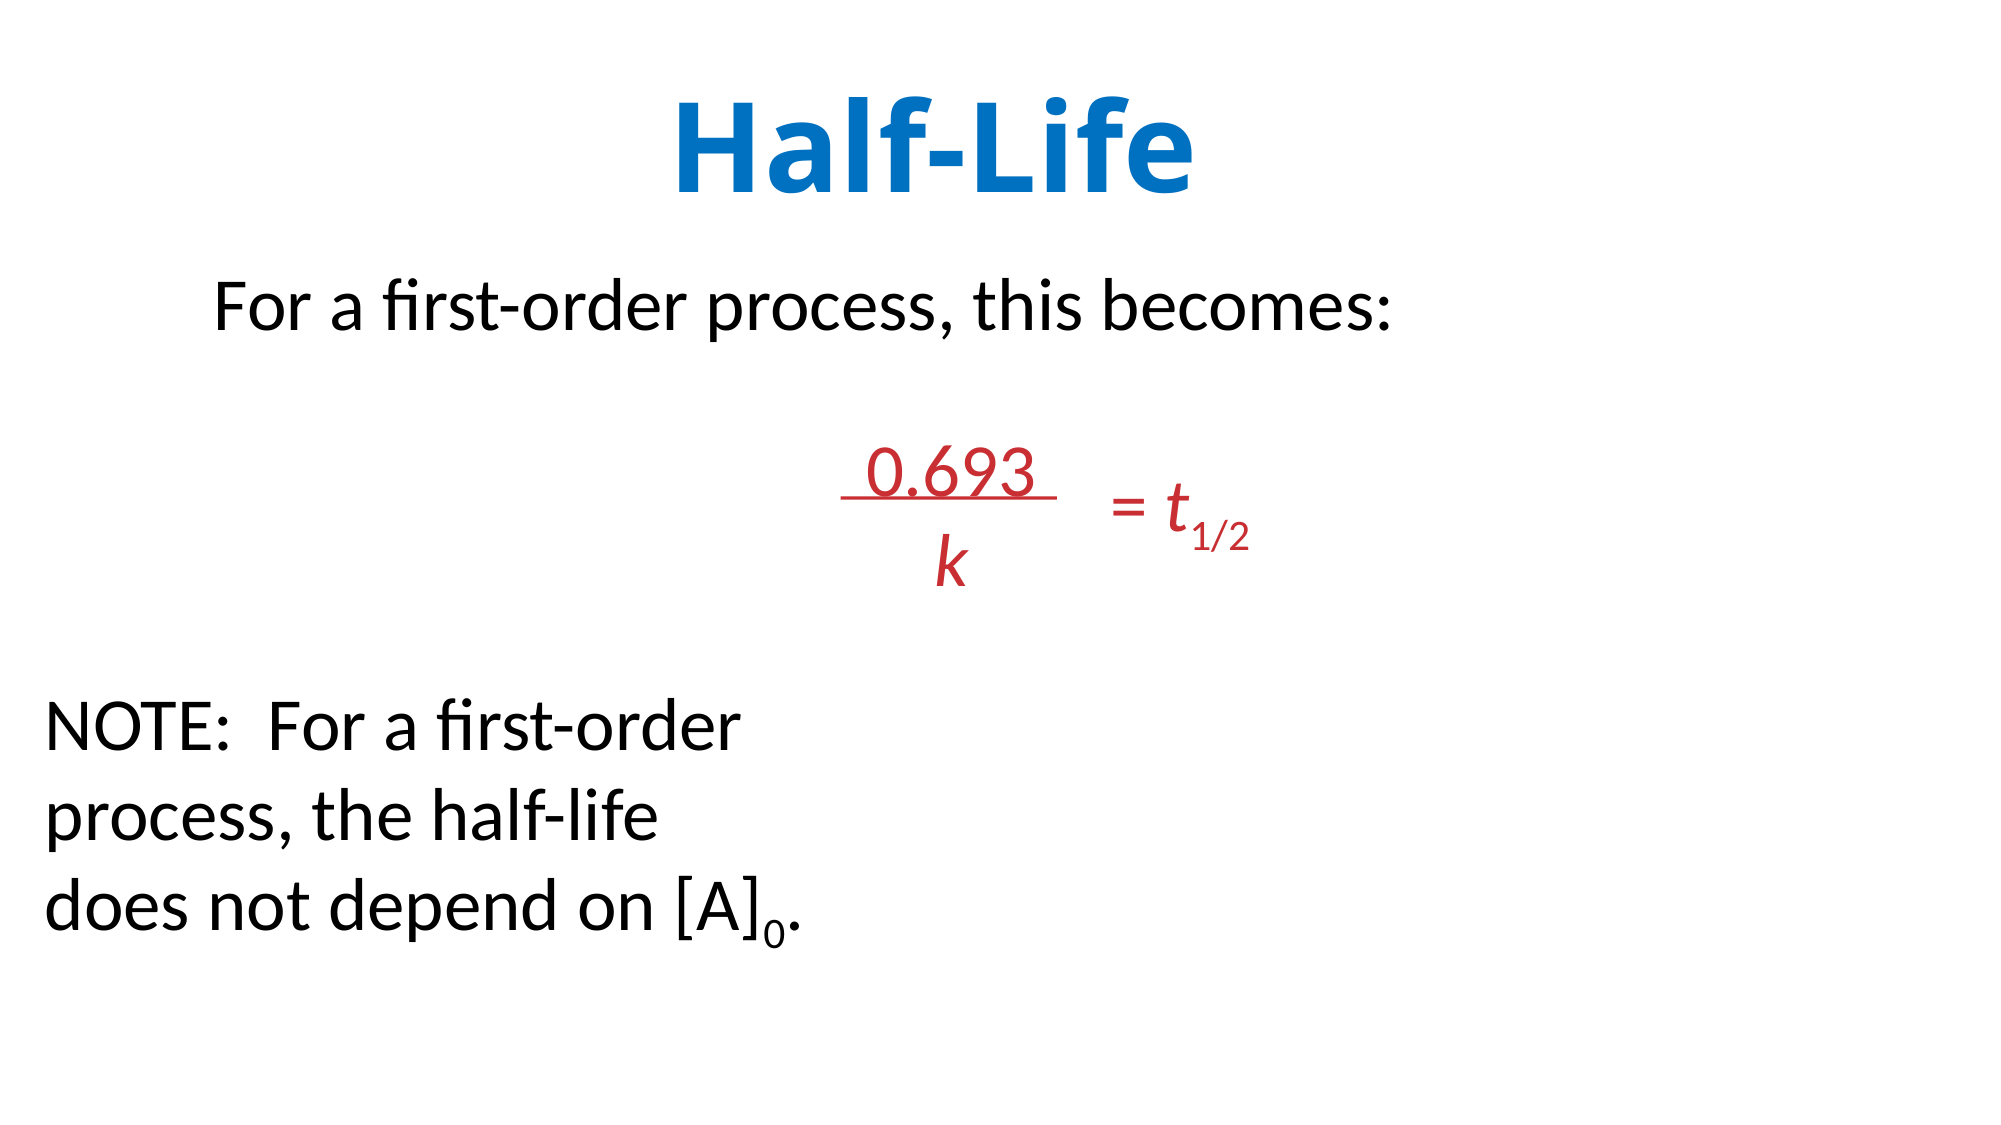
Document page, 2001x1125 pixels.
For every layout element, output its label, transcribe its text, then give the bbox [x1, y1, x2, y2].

title Half-Life [0, 43, 2000, 261]
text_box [826, 414, 1292, 612]
list For a first-order process, this becomes: [198, 258, 1775, 397]
text_box NOTE: For a first-order process, the half-life does not depend on [A]0. [30, 667, 827, 965]
